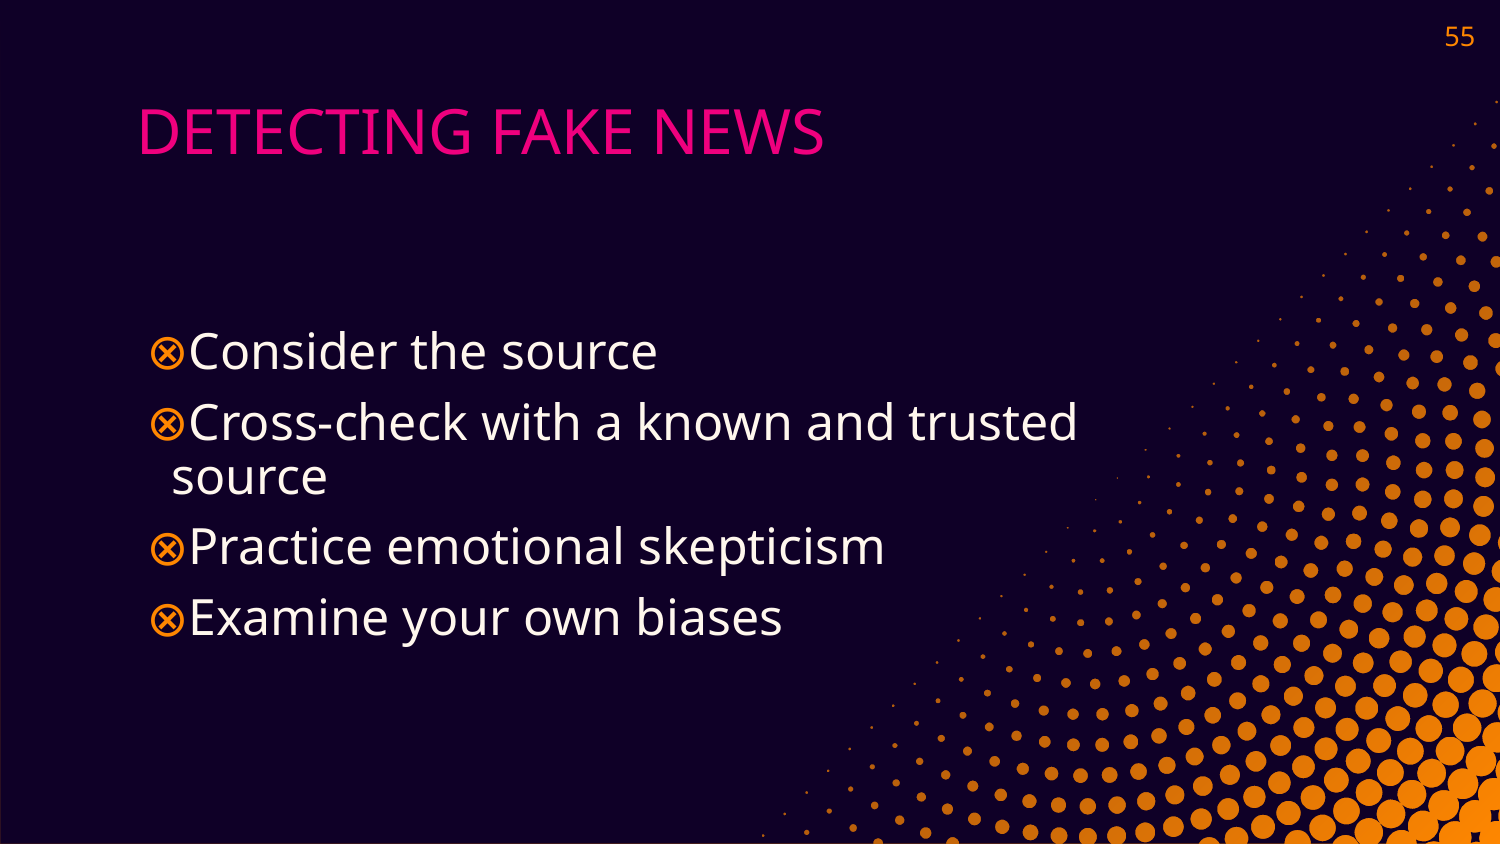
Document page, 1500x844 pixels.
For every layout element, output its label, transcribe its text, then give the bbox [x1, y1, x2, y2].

slide_number 55 [1385, 5, 1476, 71]
list Consider the source Cross-check with a known and trusted source Practice emotional skepticism Examine your own biases [125, 246, 1152, 727]
title DETECTING FAKE NEWS [125, 58, 1152, 200]
